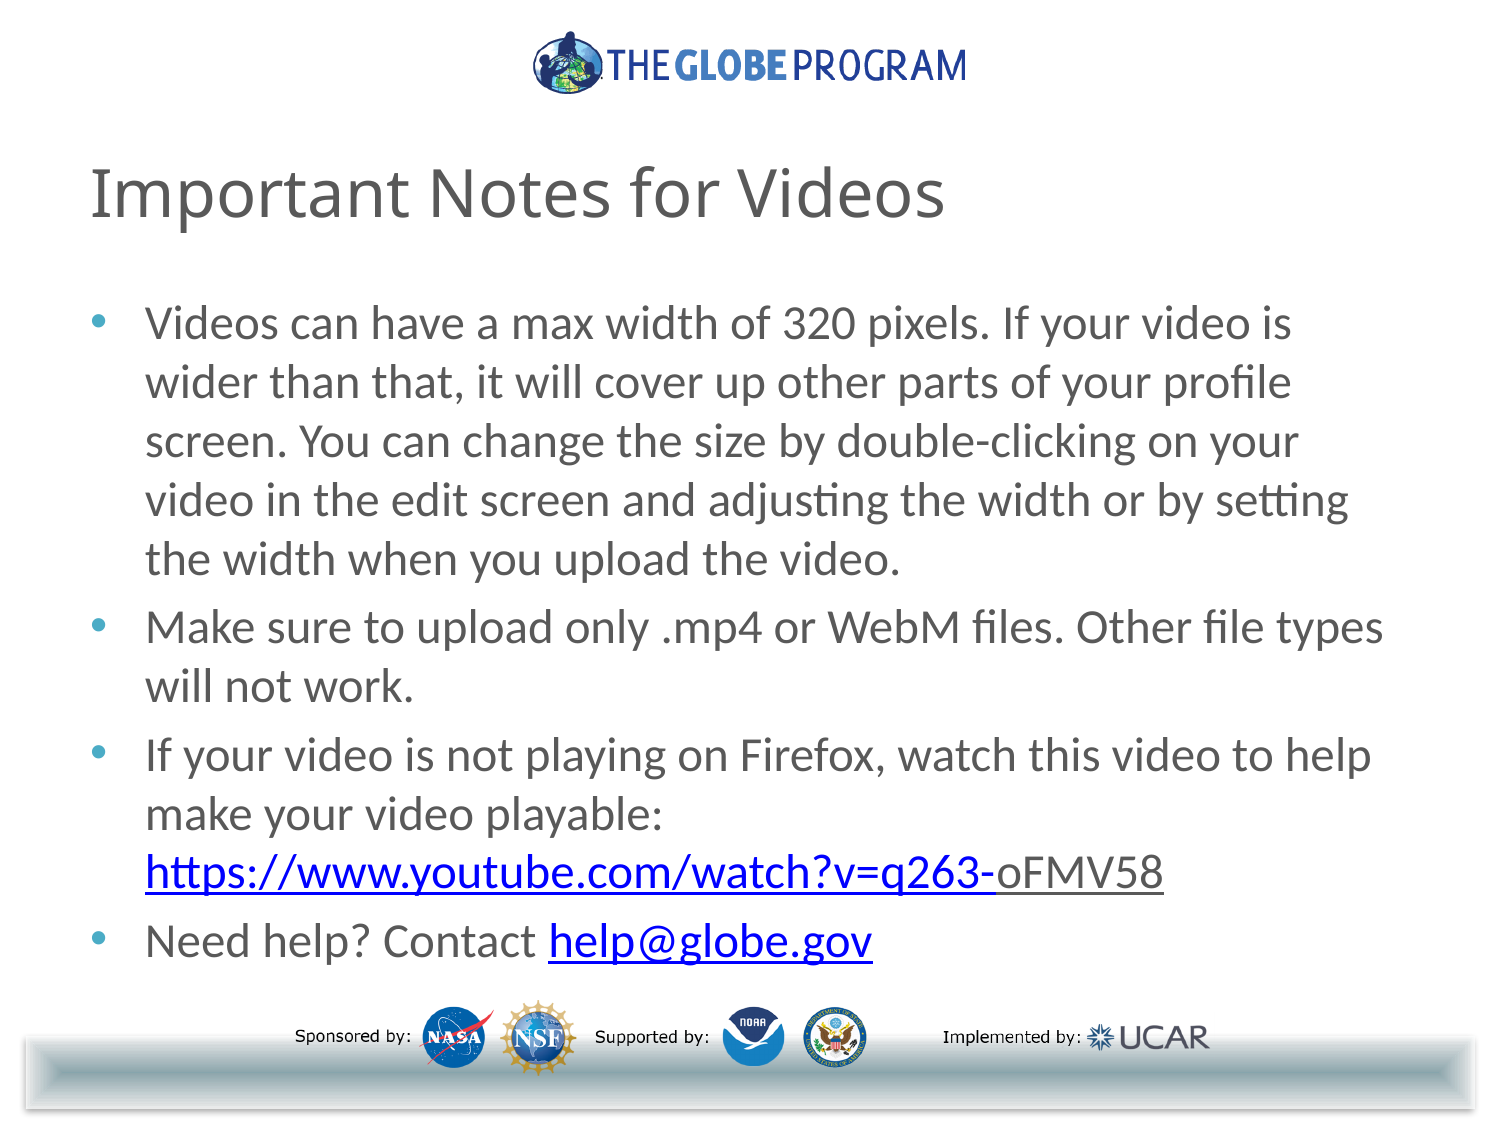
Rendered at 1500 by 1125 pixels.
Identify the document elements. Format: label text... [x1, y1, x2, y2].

picture [262, 1000, 1238, 1085]
picture [526, 24, 975, 100]
title Important Notes for Videos [75, 119, 1425, 263]
list Videos can have a max width of 320 pixels. If your video is wider than that, it will cover up other parts of your profile screen. You can change the size by double-clicking on your video in the edit screen and adjusting the width or by setting the width when you upload the video. Make sure to upload only .mp4 or WebM files. Other file types will not work. If your video is not playing on Firefox, watch this video to help make your video playable: https://www.youtube.com/watch?v=q263-oFMV58 Need help? Contact help@globe.gov [75, 283, 1425, 980]
